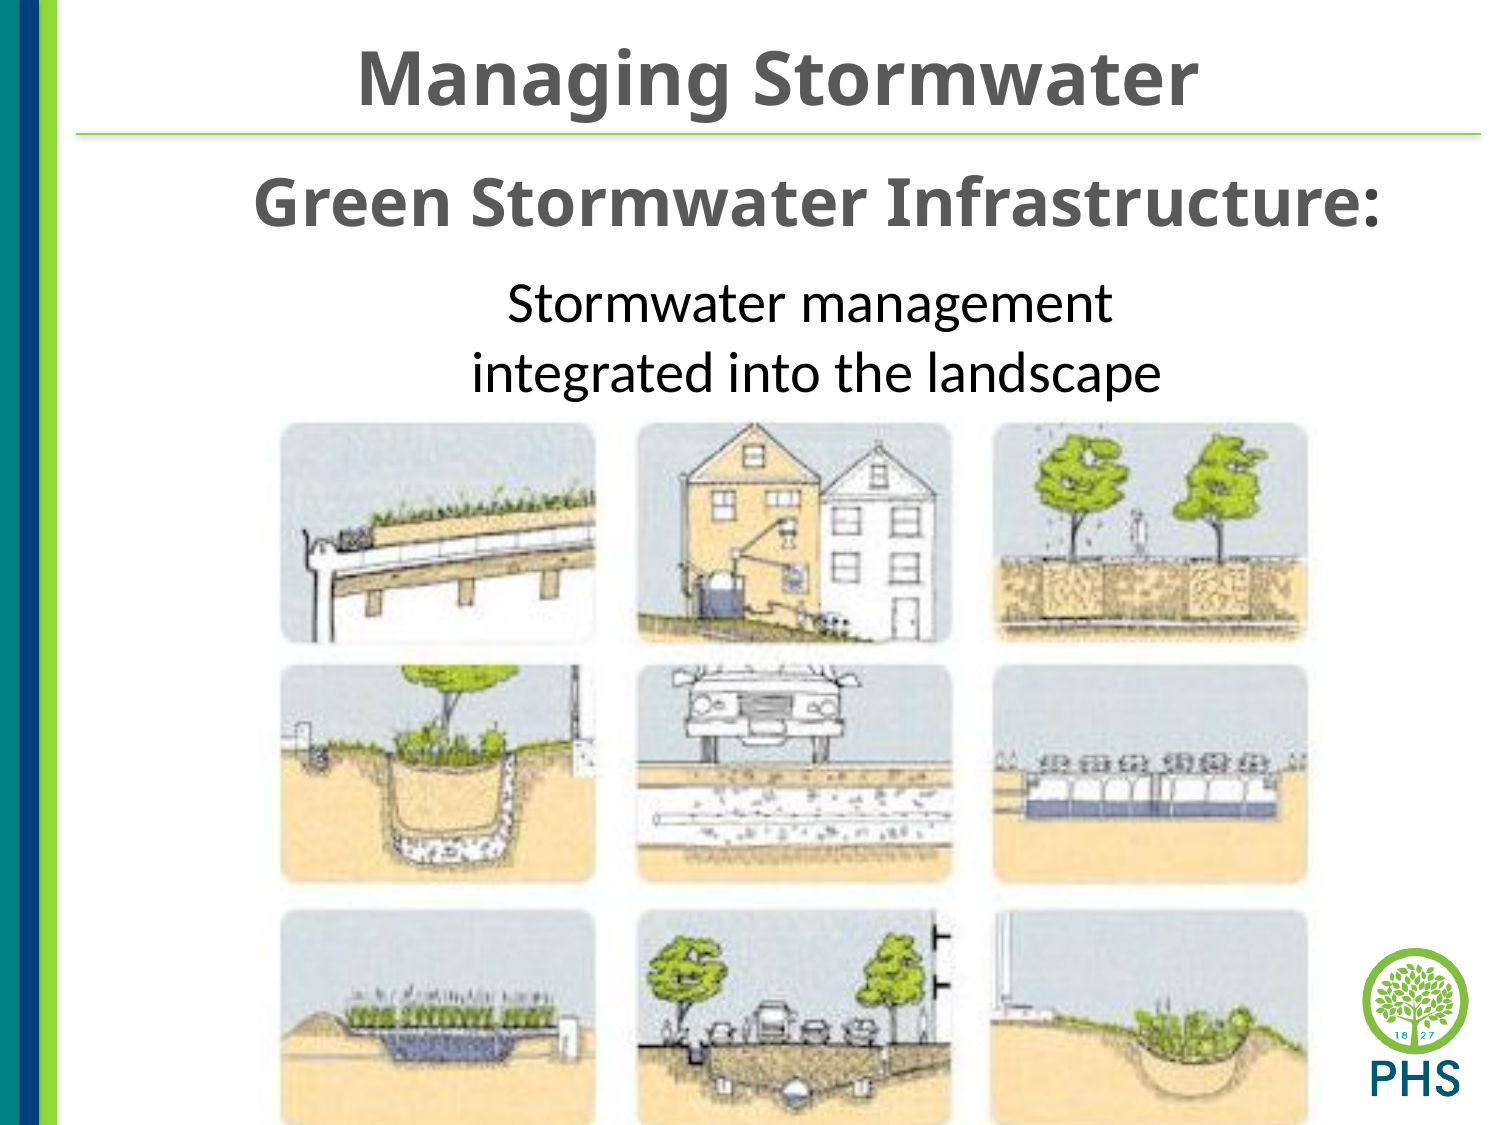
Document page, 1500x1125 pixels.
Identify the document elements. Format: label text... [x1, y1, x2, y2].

picture [1359, 944, 1471, 1099]
subtitle Green Stormwater Infrastructure: Stormwater management integrated into the landscape [84, 152, 1500, 328]
text_box Managing Stormwater [55, 23, 1500, 136]
picture [258, 413, 1323, 1125]
